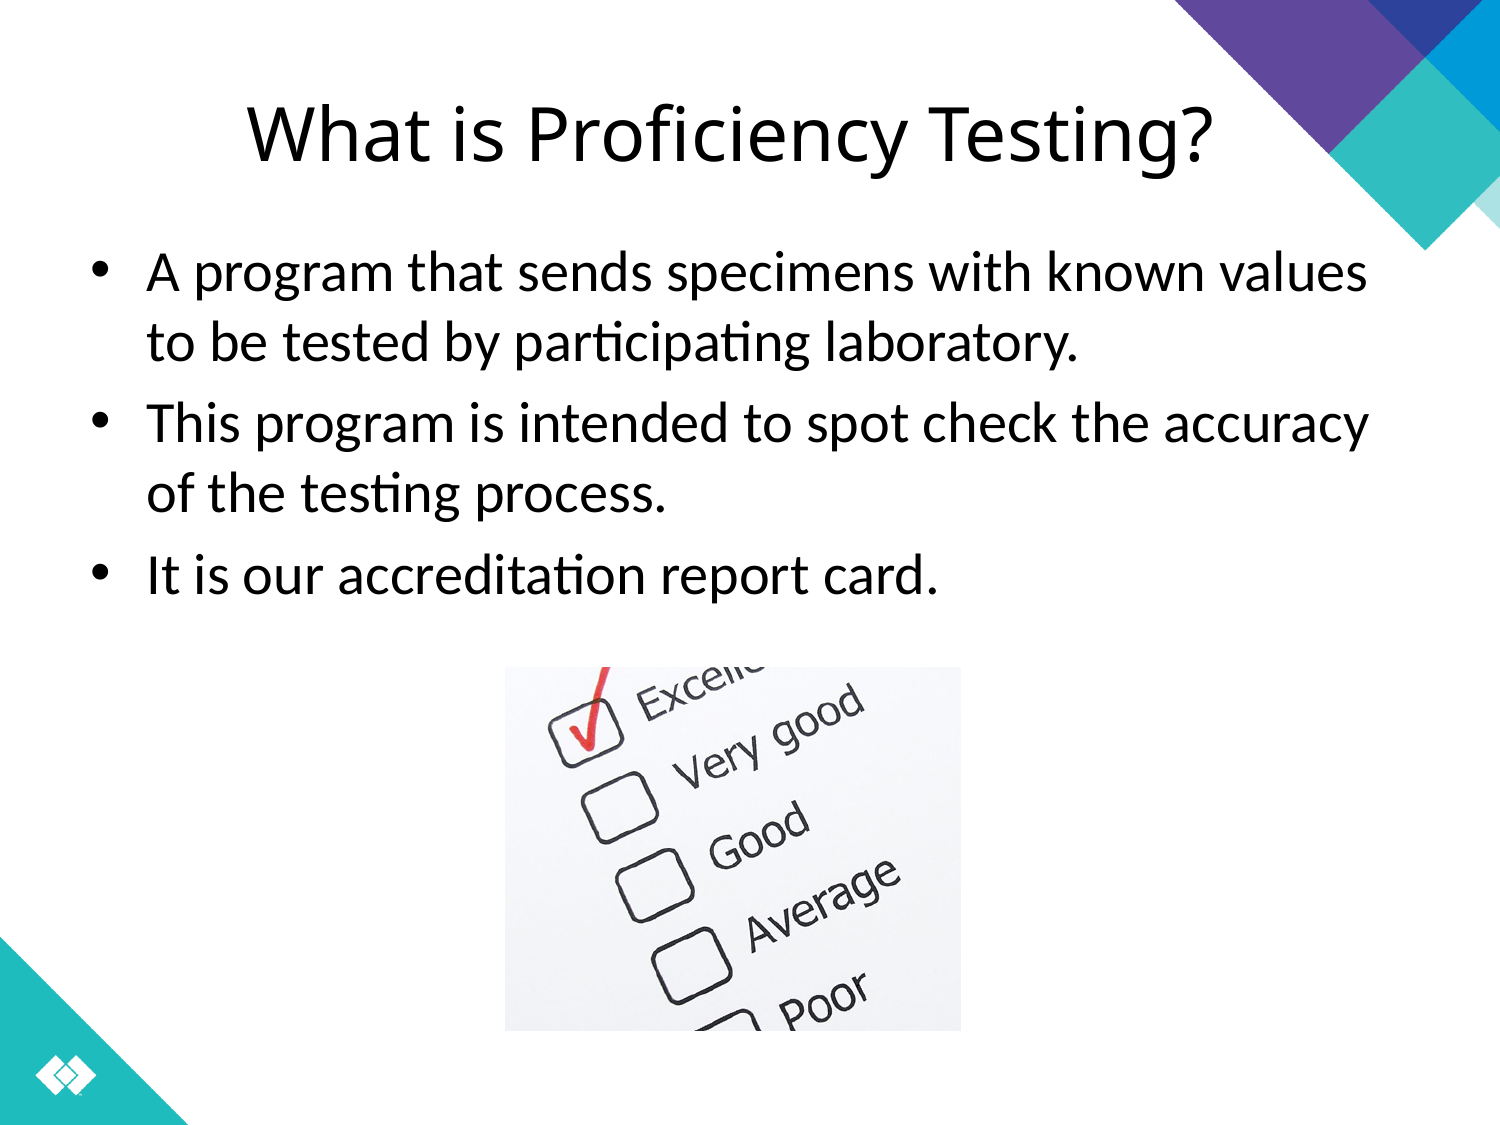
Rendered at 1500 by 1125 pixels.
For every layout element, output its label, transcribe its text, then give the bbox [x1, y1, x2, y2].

picture [0, 0, 1500, 1125]
title What is Proficiency Testing? [55, 38, 1406, 226]
list A program that sends specimens with known values to be tested by participating laboratory. This program is intended to spot check the accuracy of the testing process. It is our accreditation report card. [75, 225, 1425, 779]
